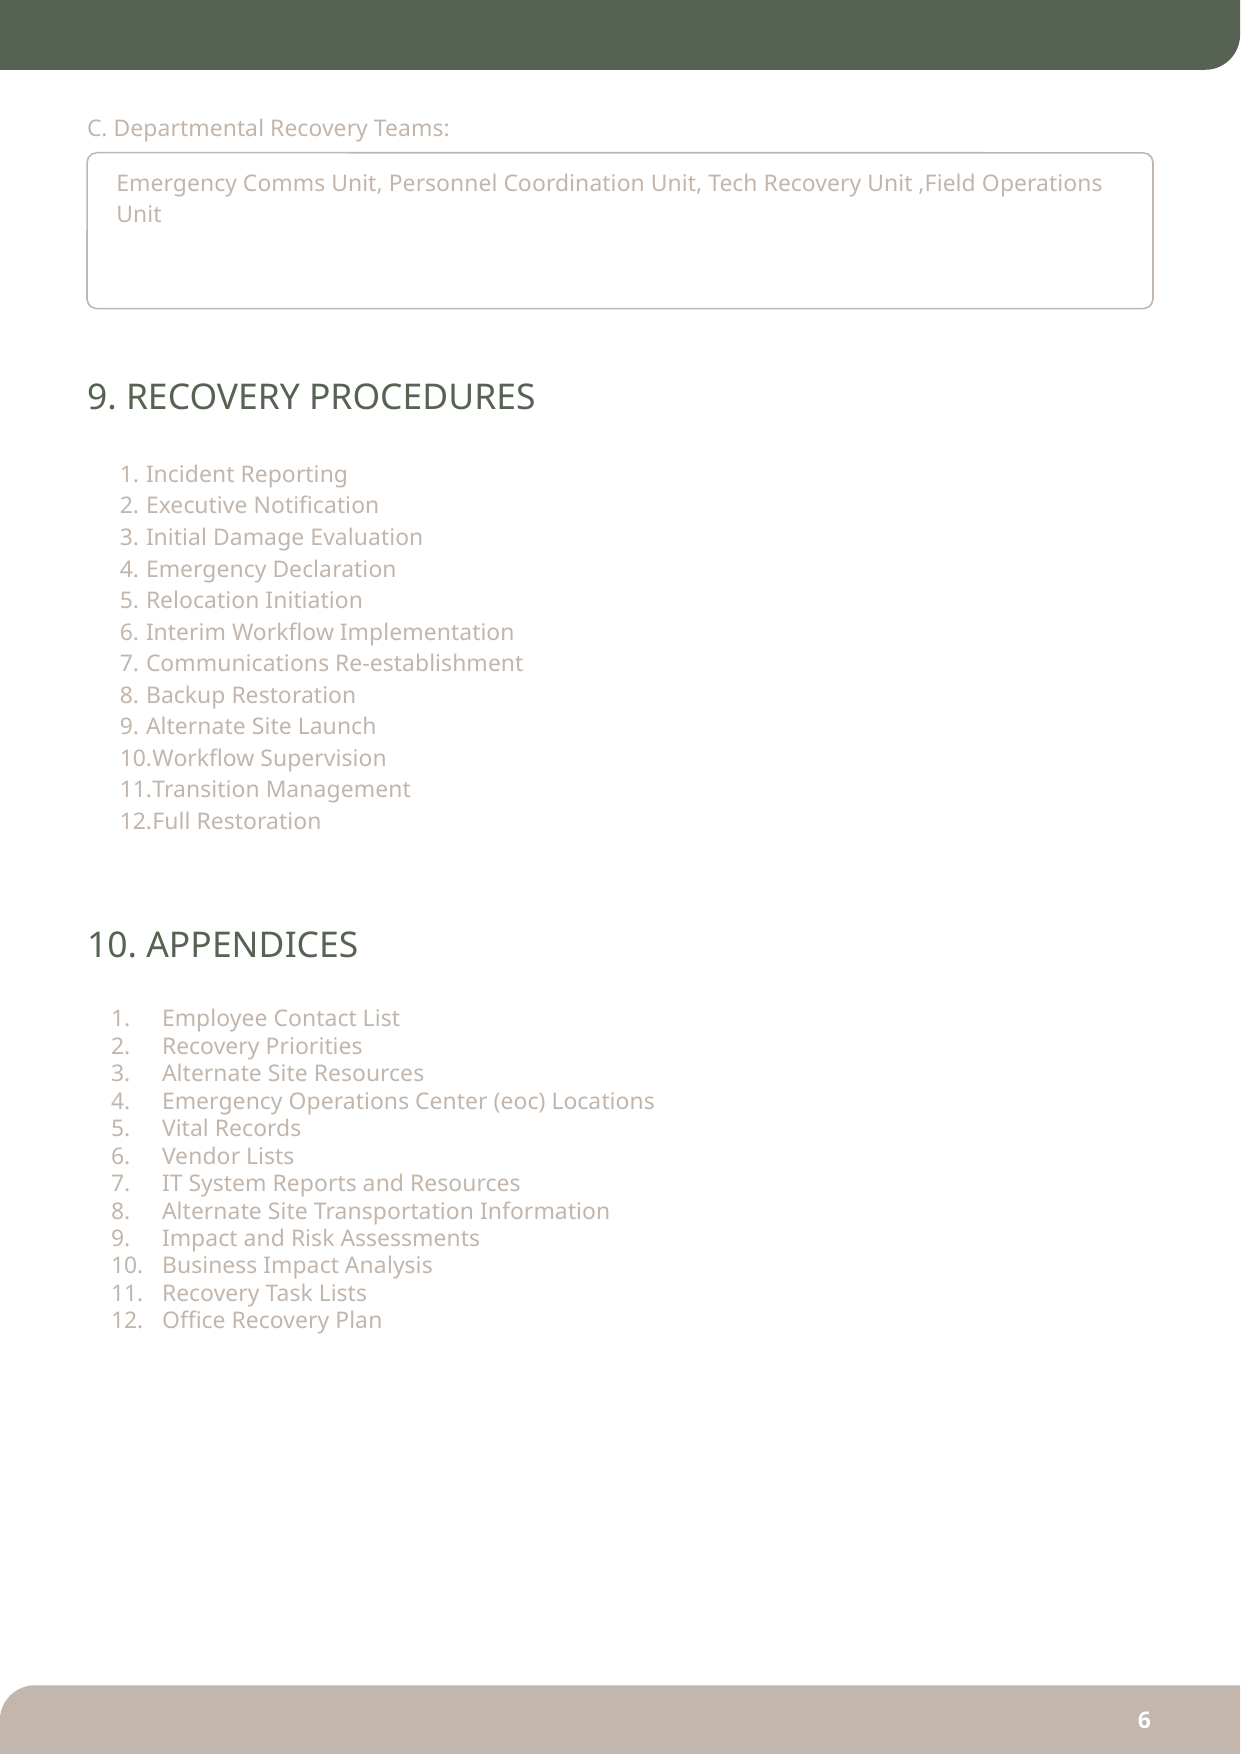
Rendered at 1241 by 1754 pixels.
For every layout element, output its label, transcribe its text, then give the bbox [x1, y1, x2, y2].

text_box Employee Contact List Recovery Priorities Alternate Site Resources Emergency Operations Center (eoc) Locations Vital Records Vendor Lists IT System Reports and Resources Alternate Site Transportation Information Impact and Risk Assessments Business Impact Analysis Recovery Task Lists Office Recovery Plan [87, 1003, 709, 1334]
text_box 10. APPENDICES [87, 922, 1153, 965]
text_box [0, 1684, 1241, 1754]
text_box [0, 0, 1241, 70]
text_box 9. RECOVERY PROCEDURES [87, 373, 1153, 417]
text_box C. Departmental Recovery Teams: [87, 106, 709, 142]
text_box Incident Reporting Executive Notification Initial Damage Evaluation Emergency Declaration Relocation Initiation Interim Workflow Implementation Communications Re-establishment Backup Restoration Alternate Site Launch Workflow Supervision Transition Management Full Restoration [87, 455, 709, 834]
text_box Emergency Comms Unit, Personnel Coordination Unit, Tech Recovery Unit ,Field Operations Unit [86, 152, 1153, 309]
